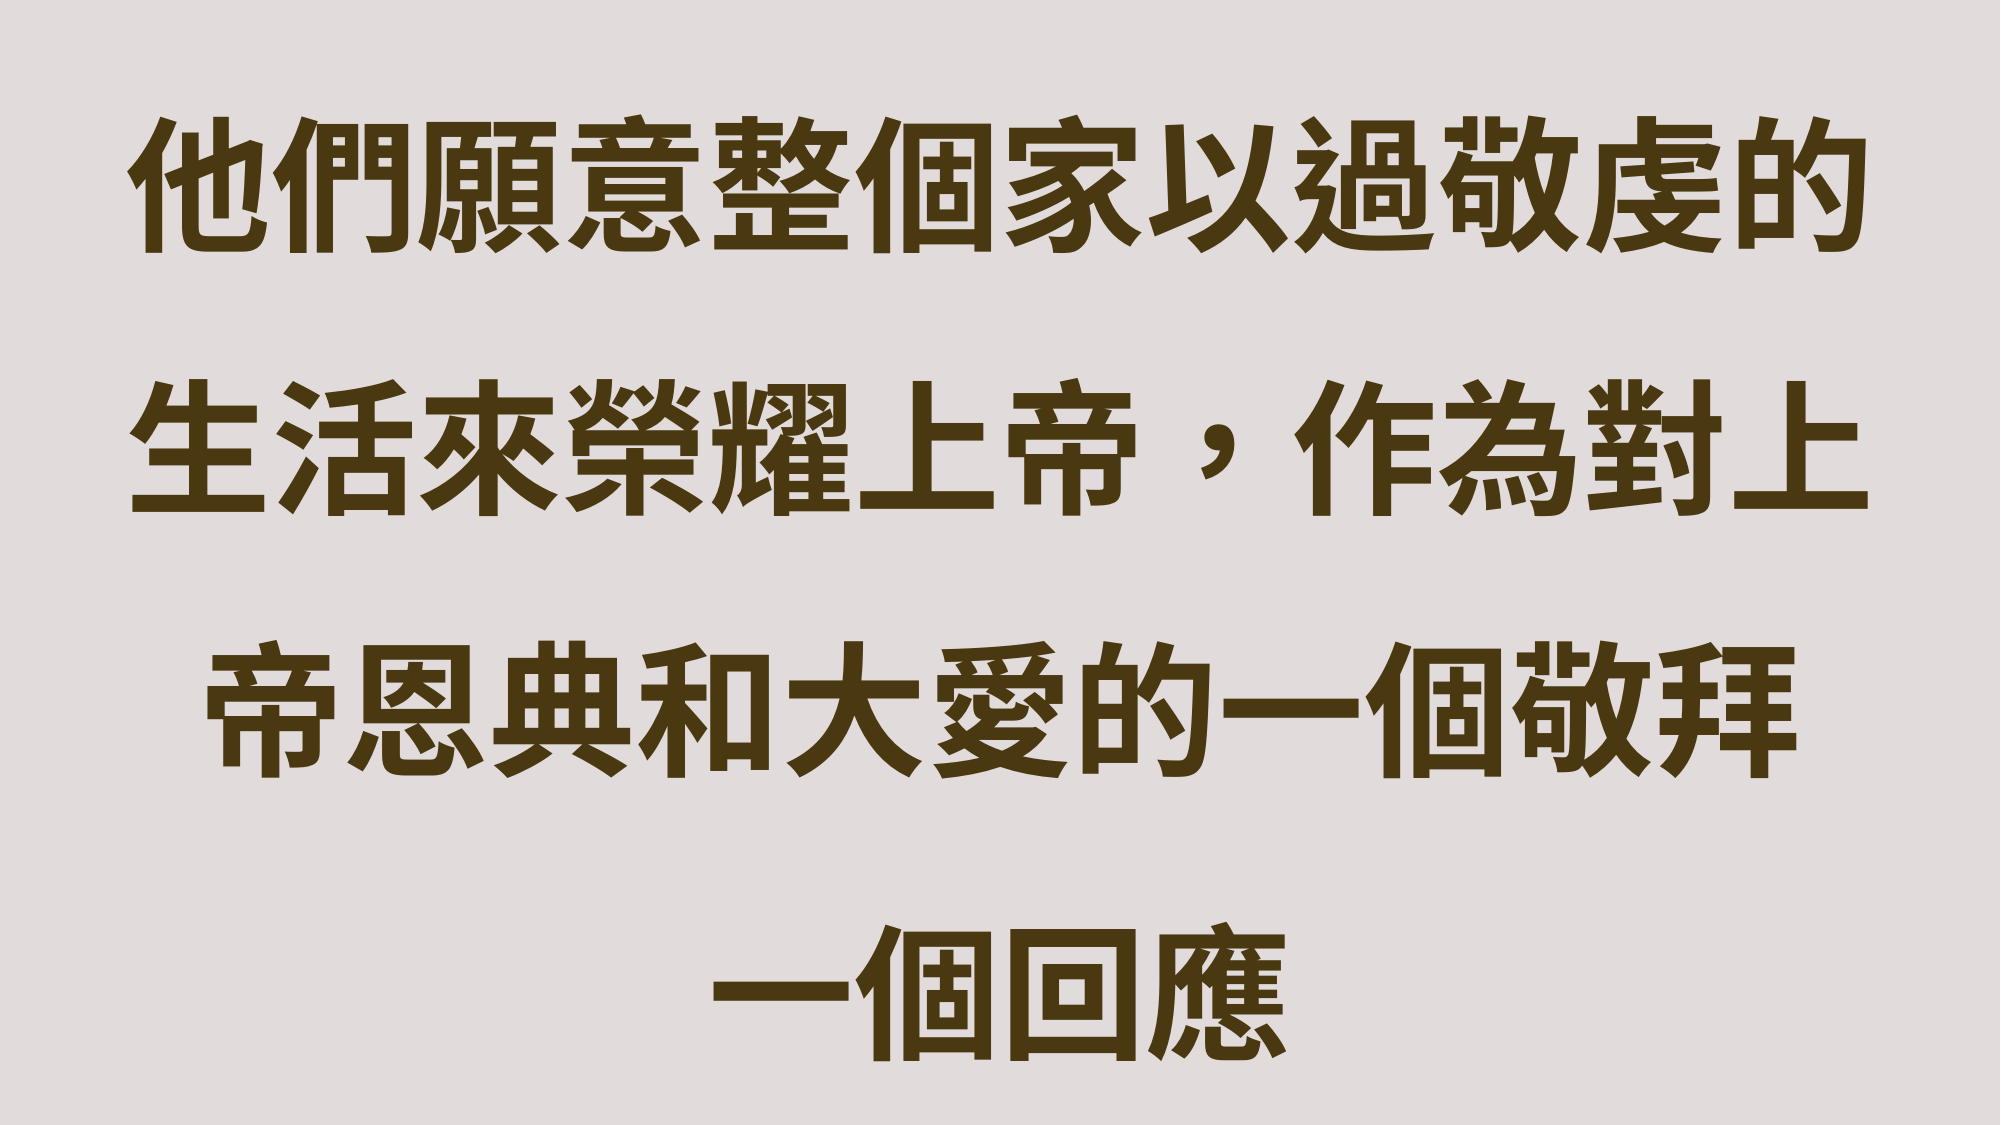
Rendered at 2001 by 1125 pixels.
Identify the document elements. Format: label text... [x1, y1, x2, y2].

text_box 他們願意整個家以過敬虔的生活來榮耀上帝，作為對上帝恩典和大愛的一個敬拜 一個回應 [49, 0, 1951, 1086]
